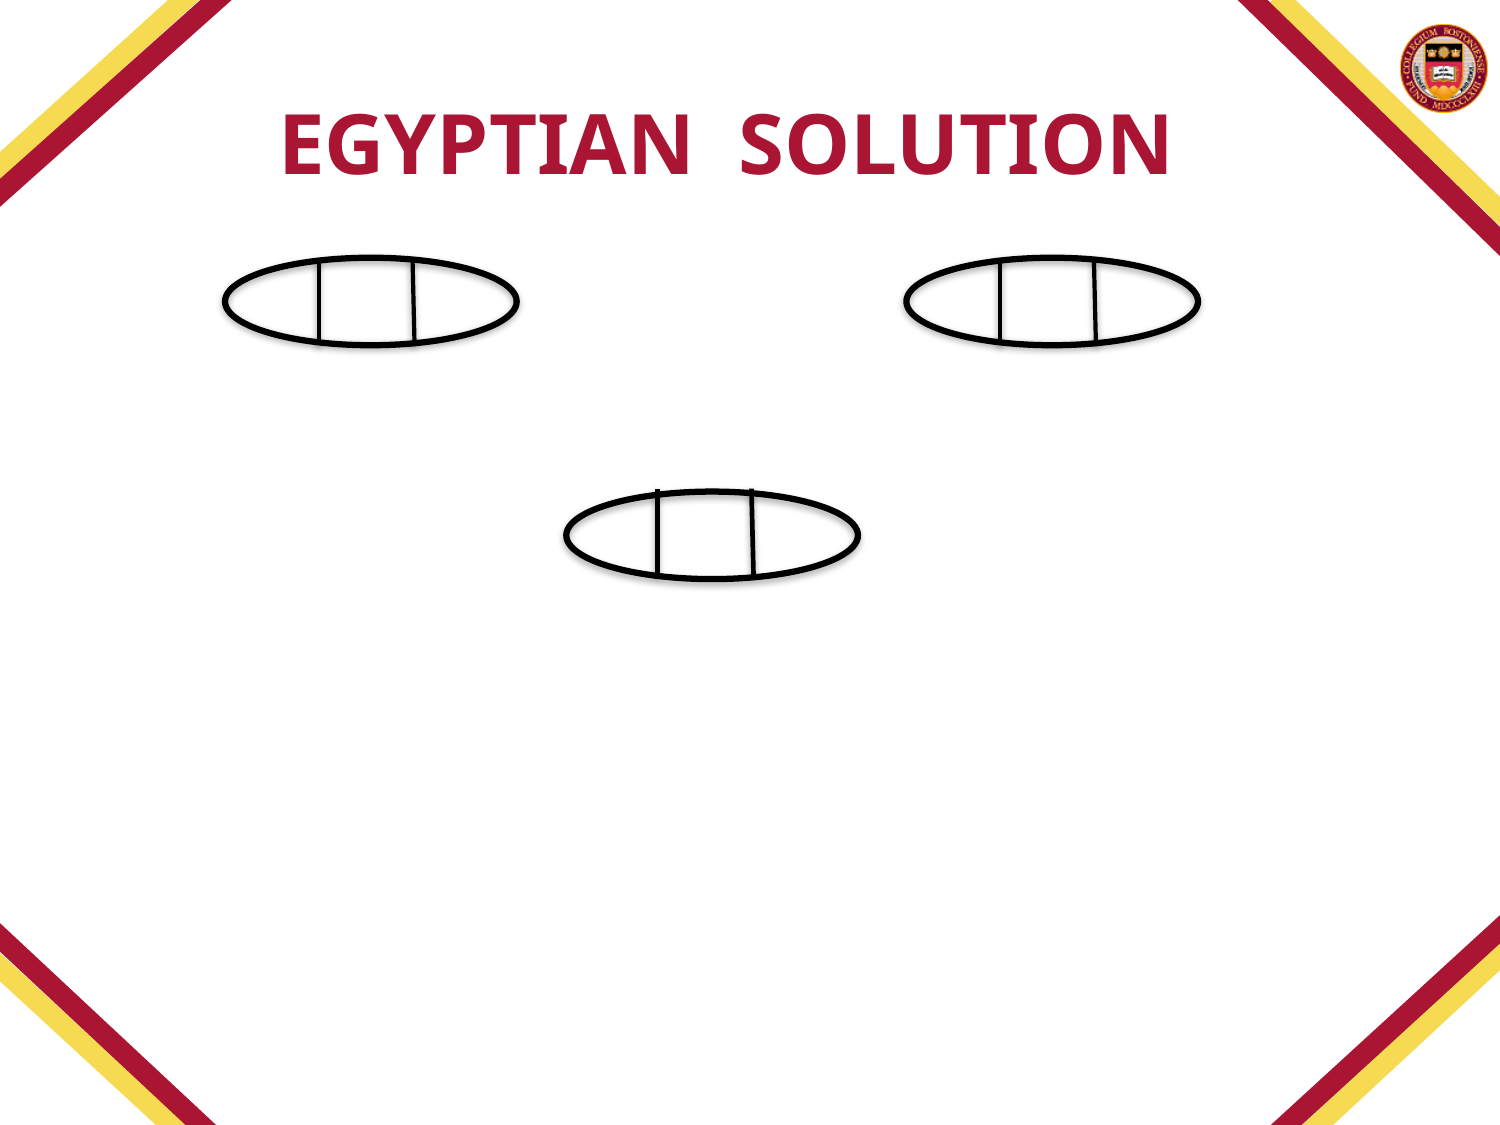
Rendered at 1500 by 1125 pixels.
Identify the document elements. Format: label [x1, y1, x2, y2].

text_box [224, 257, 1199, 580]
text_box [0, 0, 1500, 1125]
